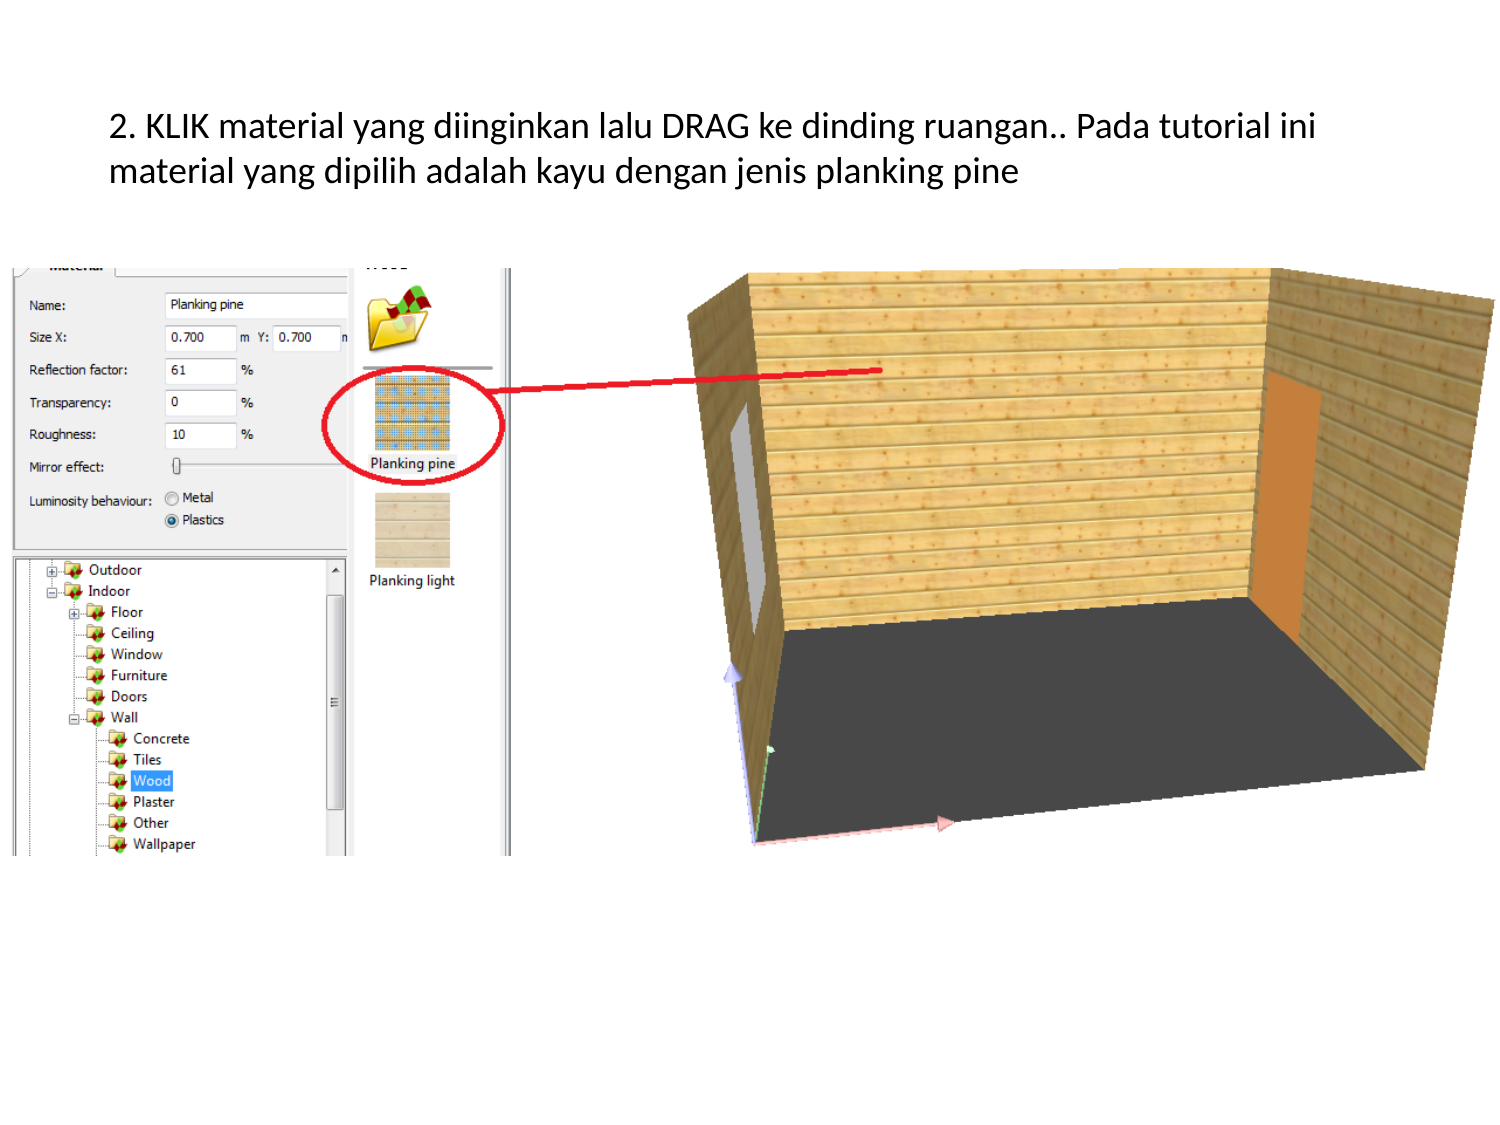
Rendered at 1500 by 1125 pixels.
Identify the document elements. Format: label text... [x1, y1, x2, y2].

picture [0, 268, 1500, 857]
text_box 2. KLIK material yang diinginkan lalu DRAG ke dinding ruangan.. Pada tutorial ini material yang dipilih adalah kayu dengan jenis planking pine [93, 93, 1348, 199]
